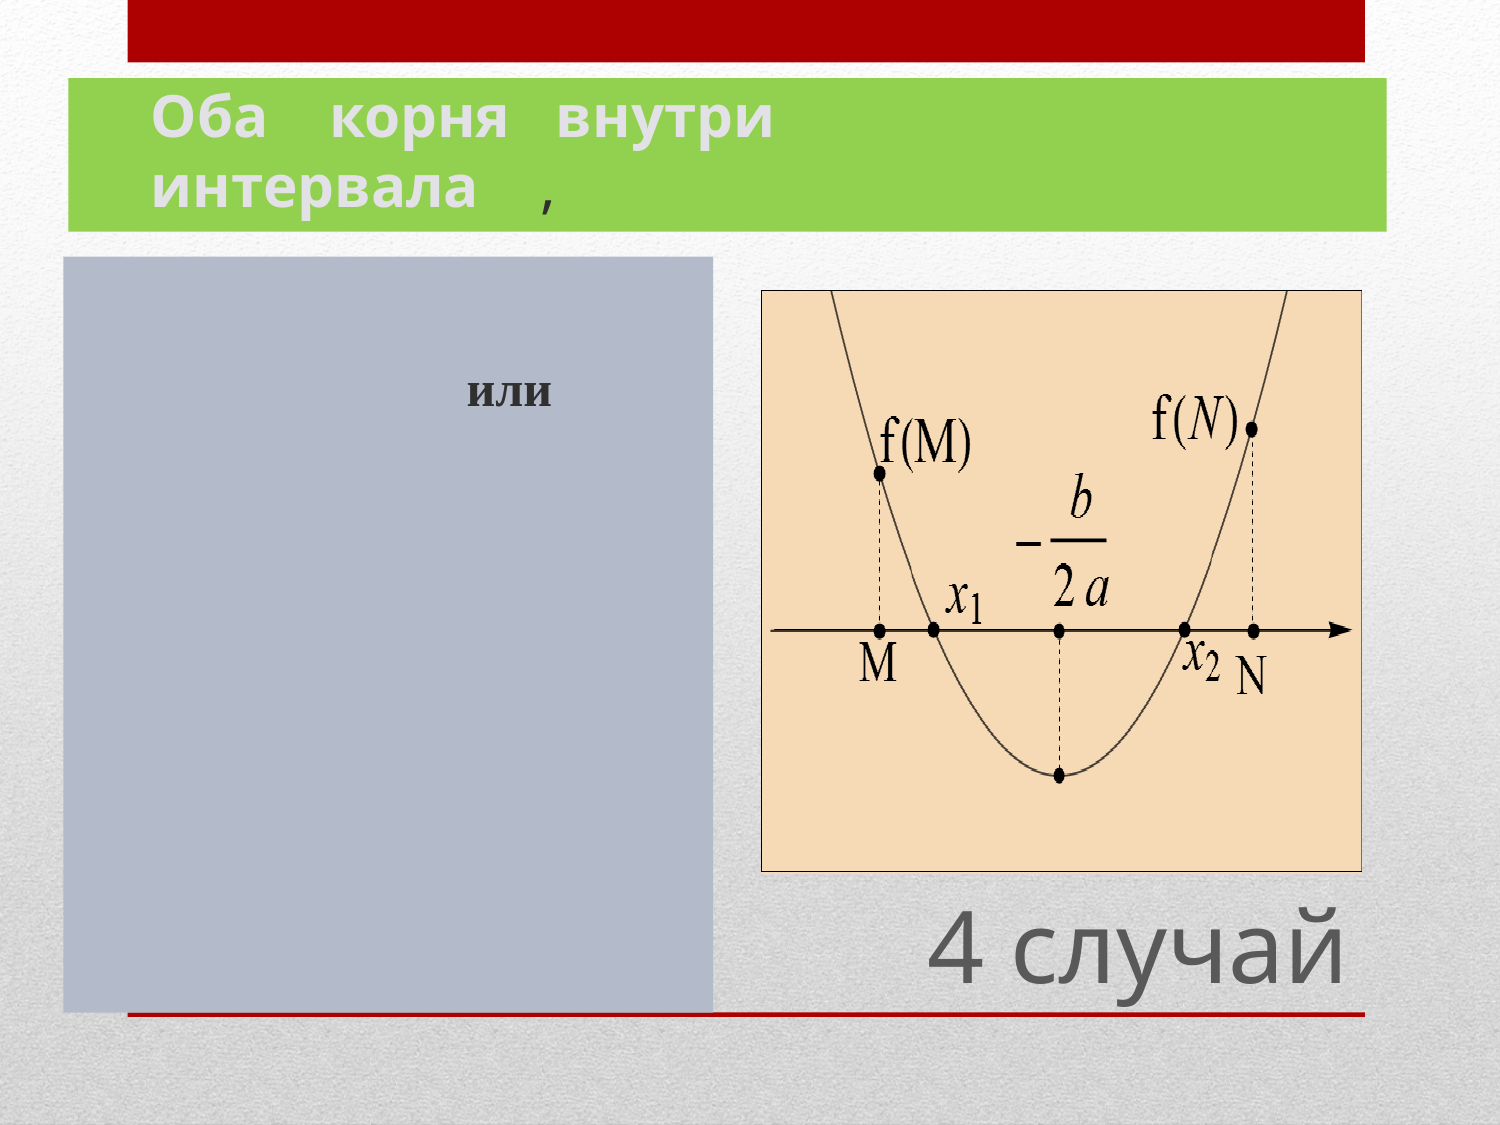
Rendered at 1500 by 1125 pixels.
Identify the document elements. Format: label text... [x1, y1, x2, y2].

text_box [62, 255, 715, 1014]
title 4 случай [125, 750, 1365, 1012]
text_box [66, 76, 1389, 233]
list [760, 289, 1363, 875]
